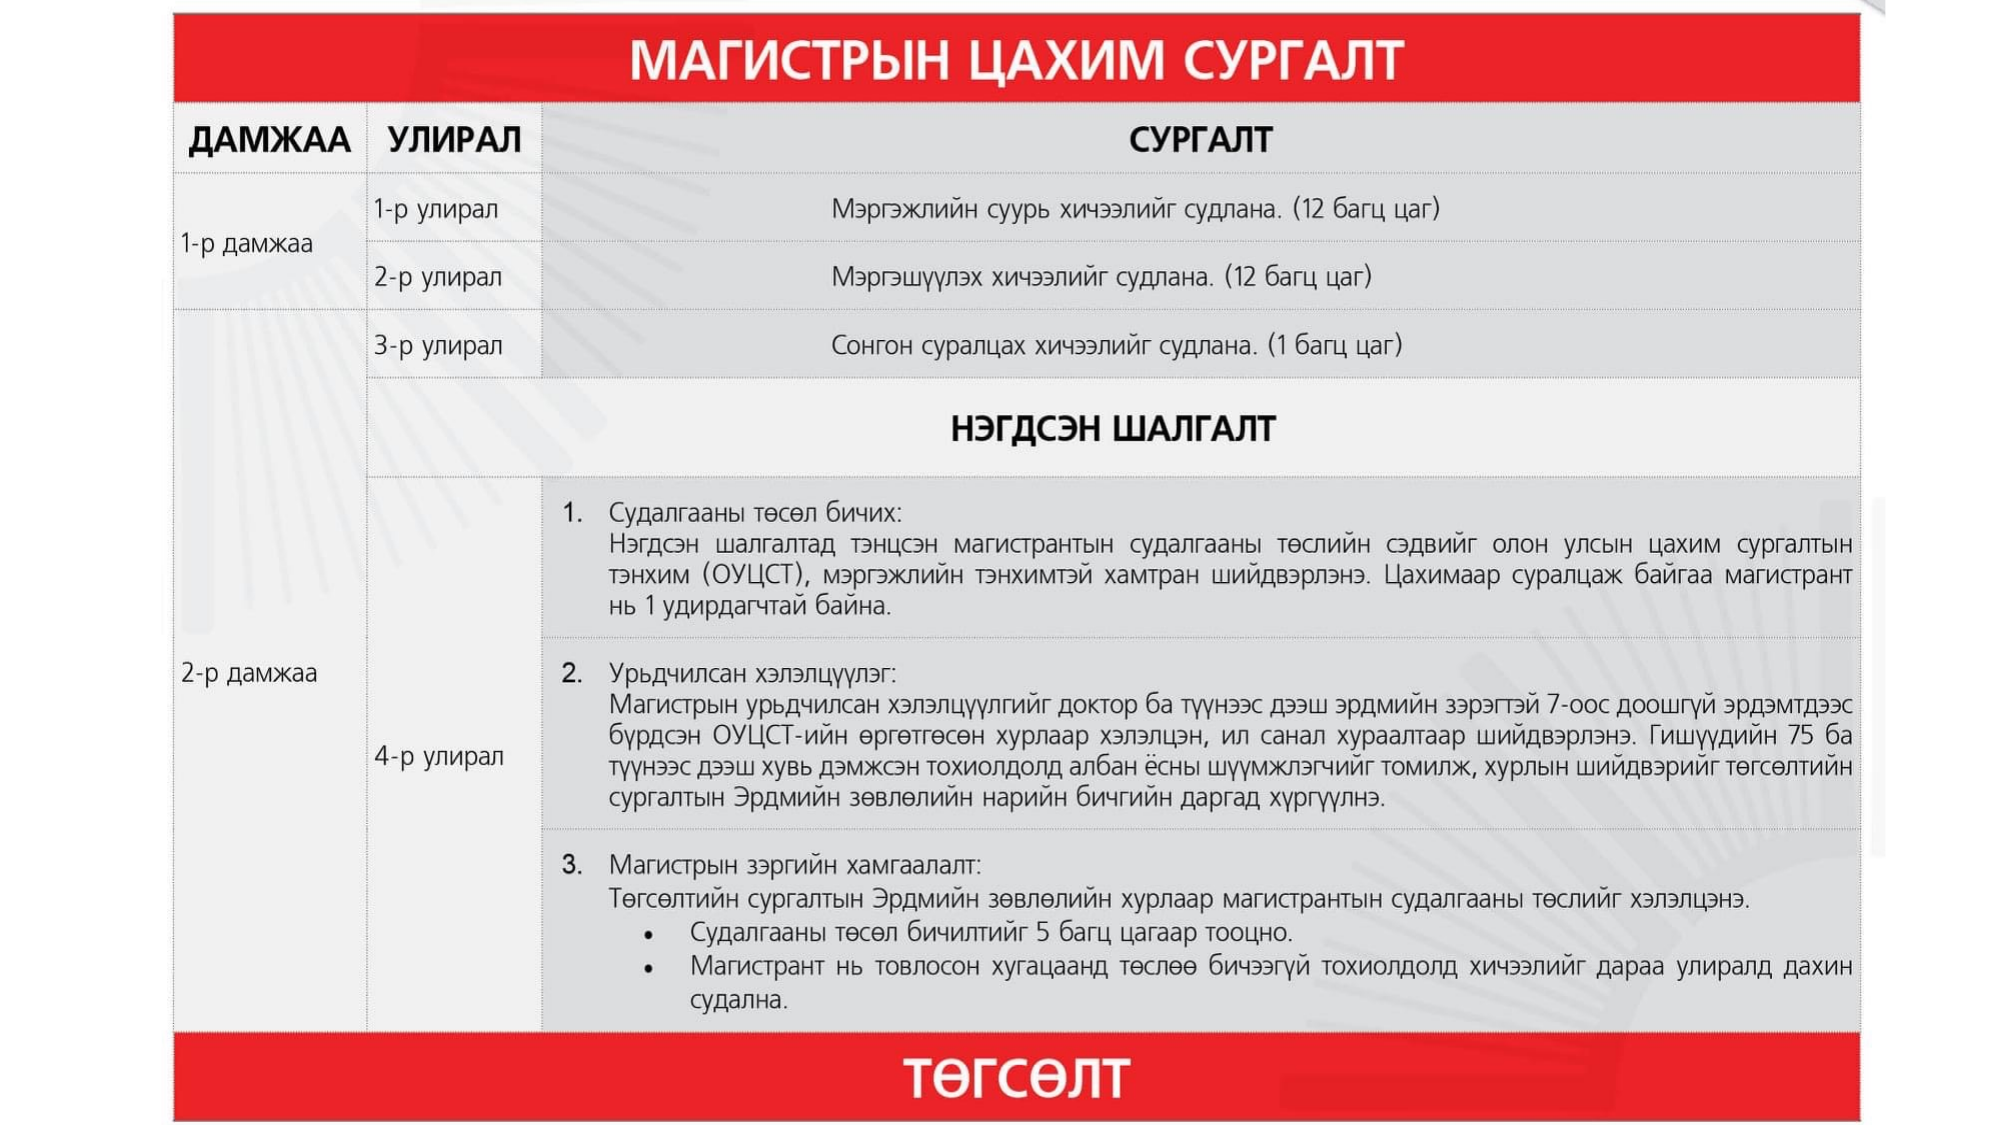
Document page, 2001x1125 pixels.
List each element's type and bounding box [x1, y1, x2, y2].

list [161, 0, 1886, 1125]
